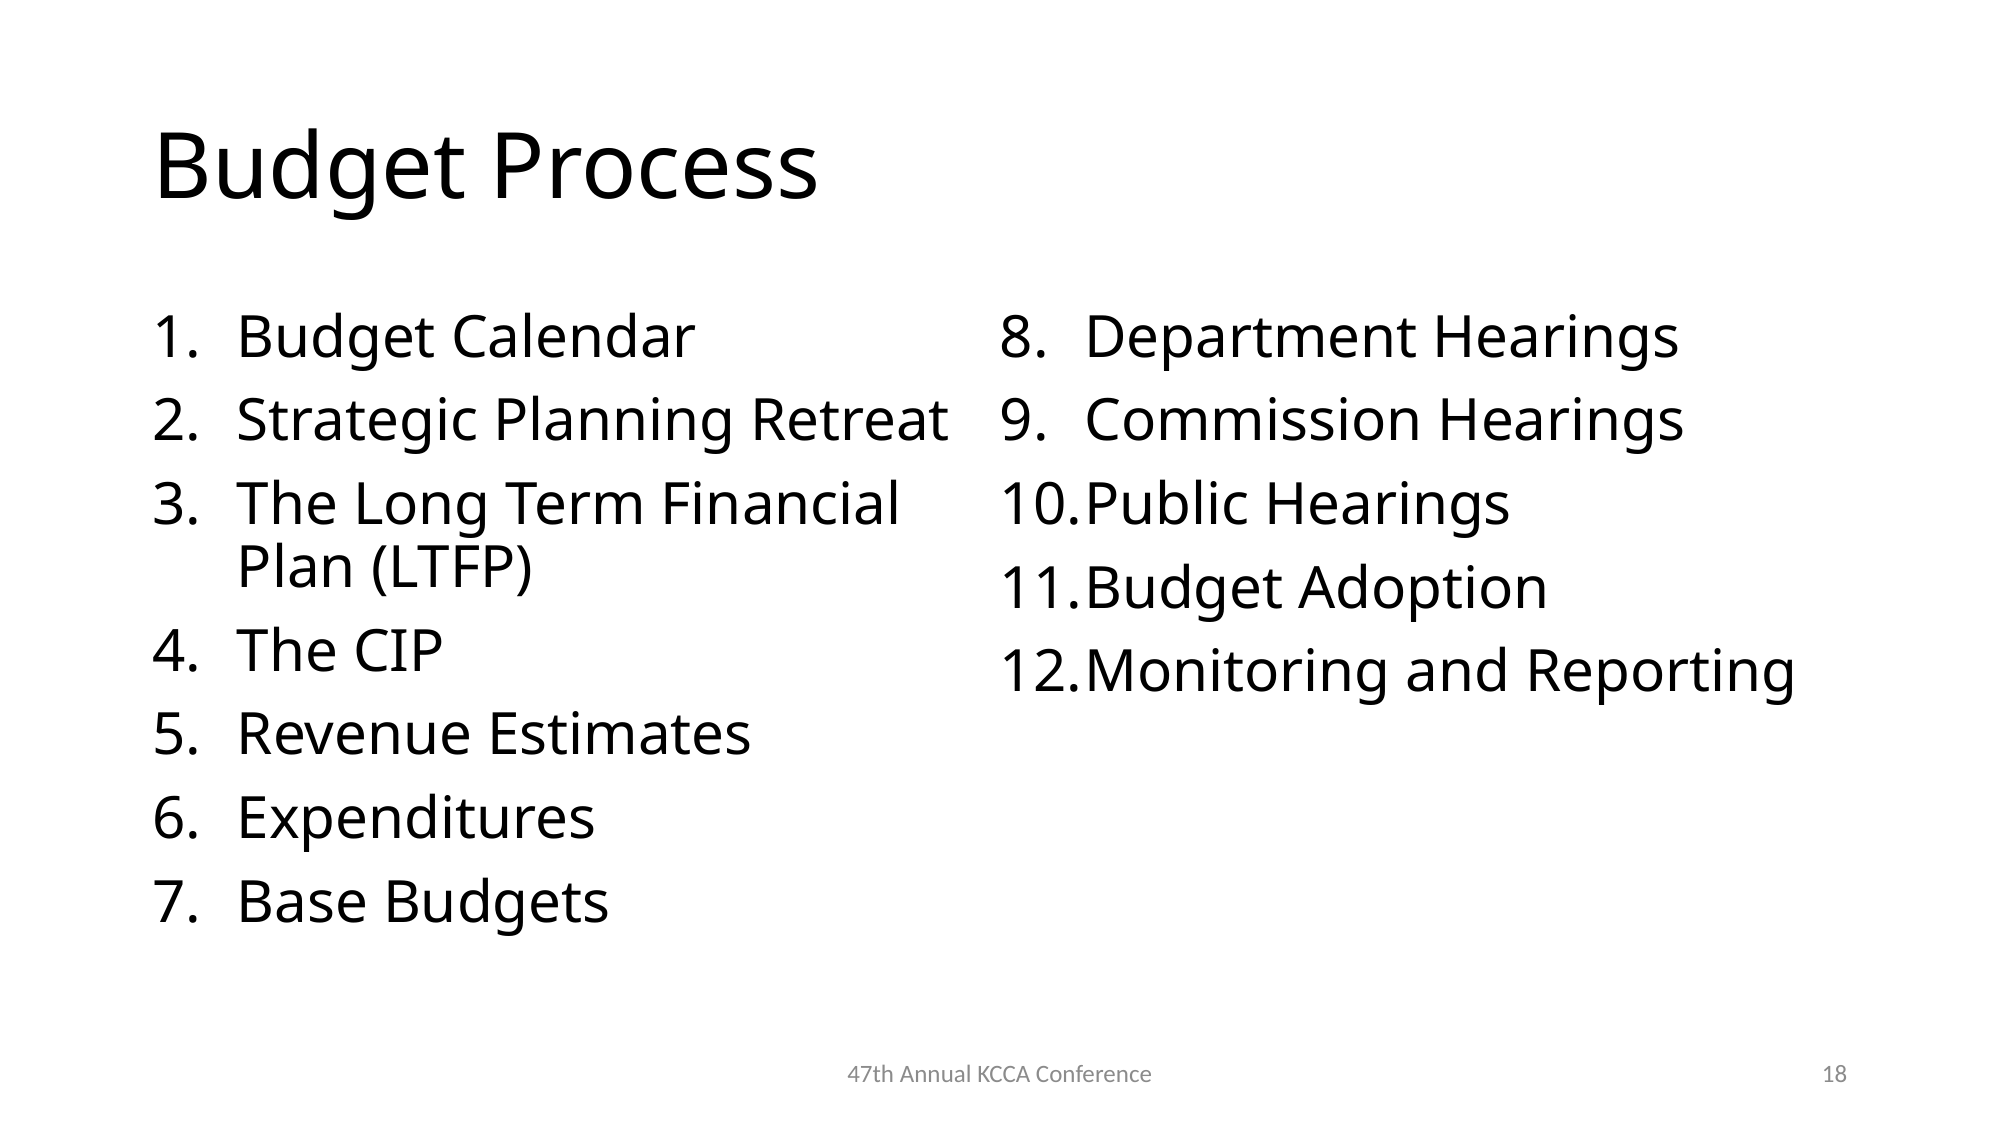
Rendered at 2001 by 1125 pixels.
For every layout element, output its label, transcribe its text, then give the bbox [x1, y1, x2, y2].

slide_number 18 [1412, 1042, 1863, 1103]
title Budget Process [137, 59, 1863, 278]
footer 47th Annual KCCA Conference [662, 1042, 1338, 1103]
list Budget Calendar Strategic Planning Retreat The Long Term Financial Plan (LTFP) The CIP Revenue Estimates Expenditures Base Budgets Department Hearings Commission Hearings Public Hearings Budget Adoption Monitoring and Reporting [137, 299, 1863, 1014]
